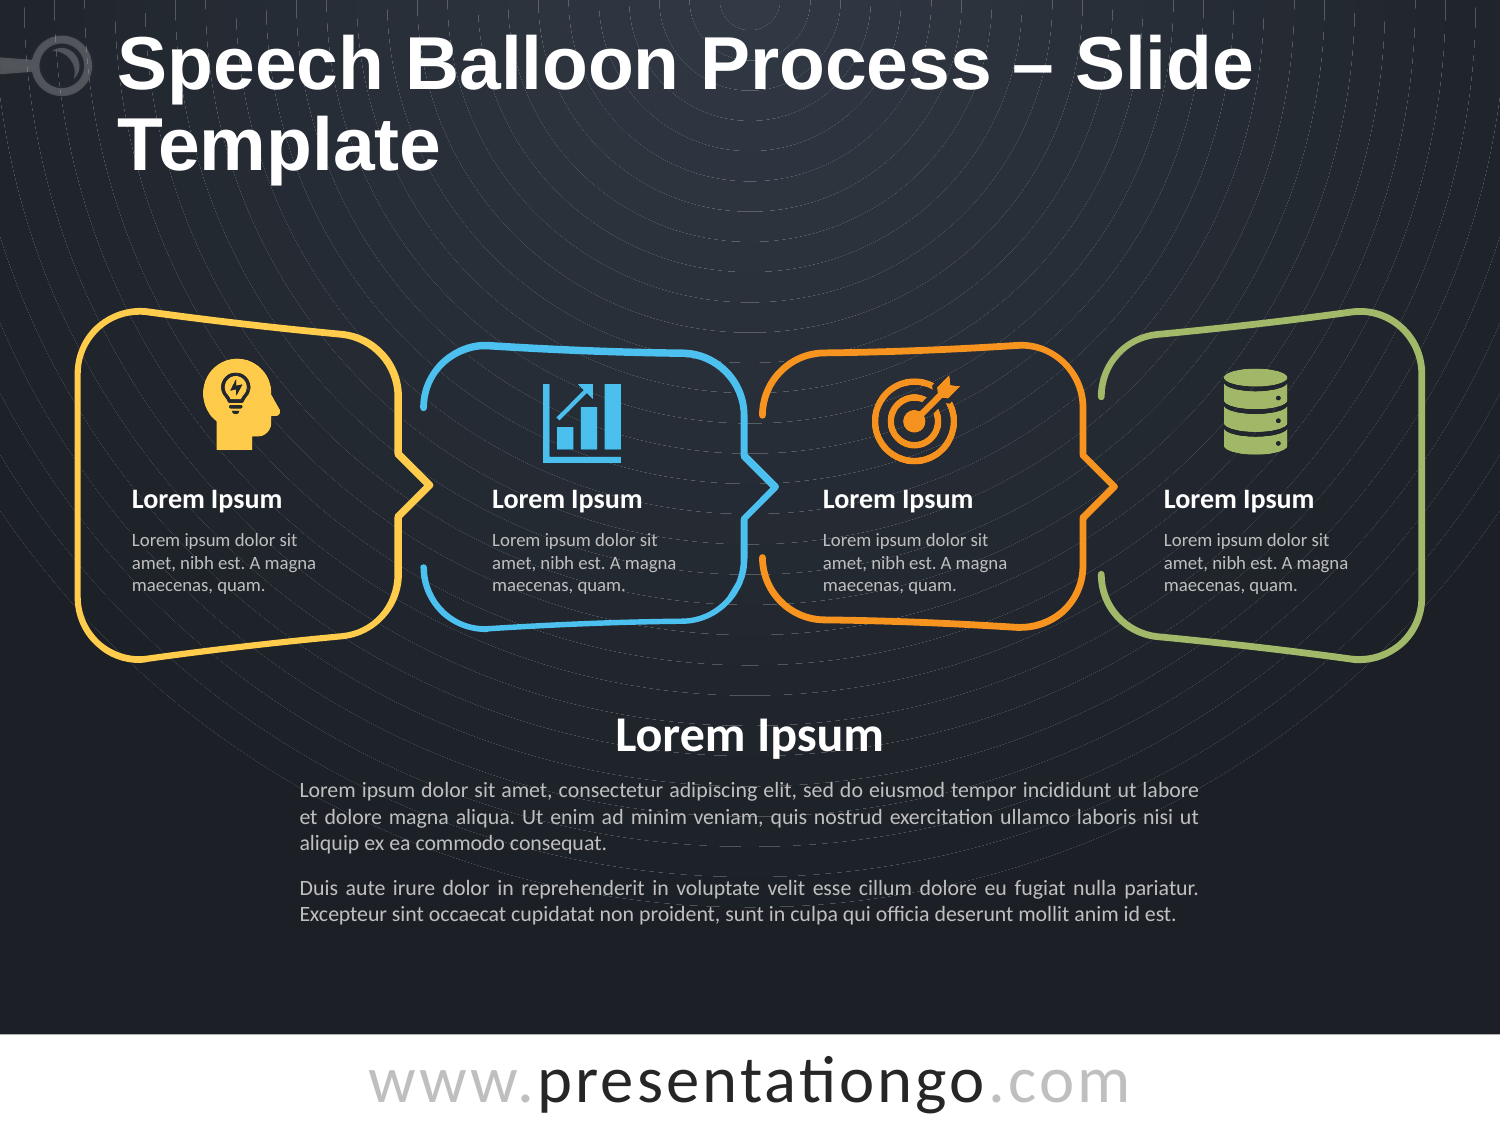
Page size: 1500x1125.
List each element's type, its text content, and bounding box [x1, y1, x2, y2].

text_box [74, 307, 434, 664]
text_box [492, 471, 703, 604]
picture [862, 365, 971, 474]
text_box [1097, 308, 1426, 664]
picture [187, 352, 296, 461]
title Speech Balloon Process – Slide Template [103, 17, 1500, 139]
text_box [420, 341, 779, 633]
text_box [1164, 471, 1375, 604]
picture [1201, 357, 1310, 466]
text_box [822, 471, 1034, 604]
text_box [299, 693, 1201, 936]
text_box [759, 341, 1118, 631]
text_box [131, 471, 343, 604]
picture [527, 369, 636, 478]
